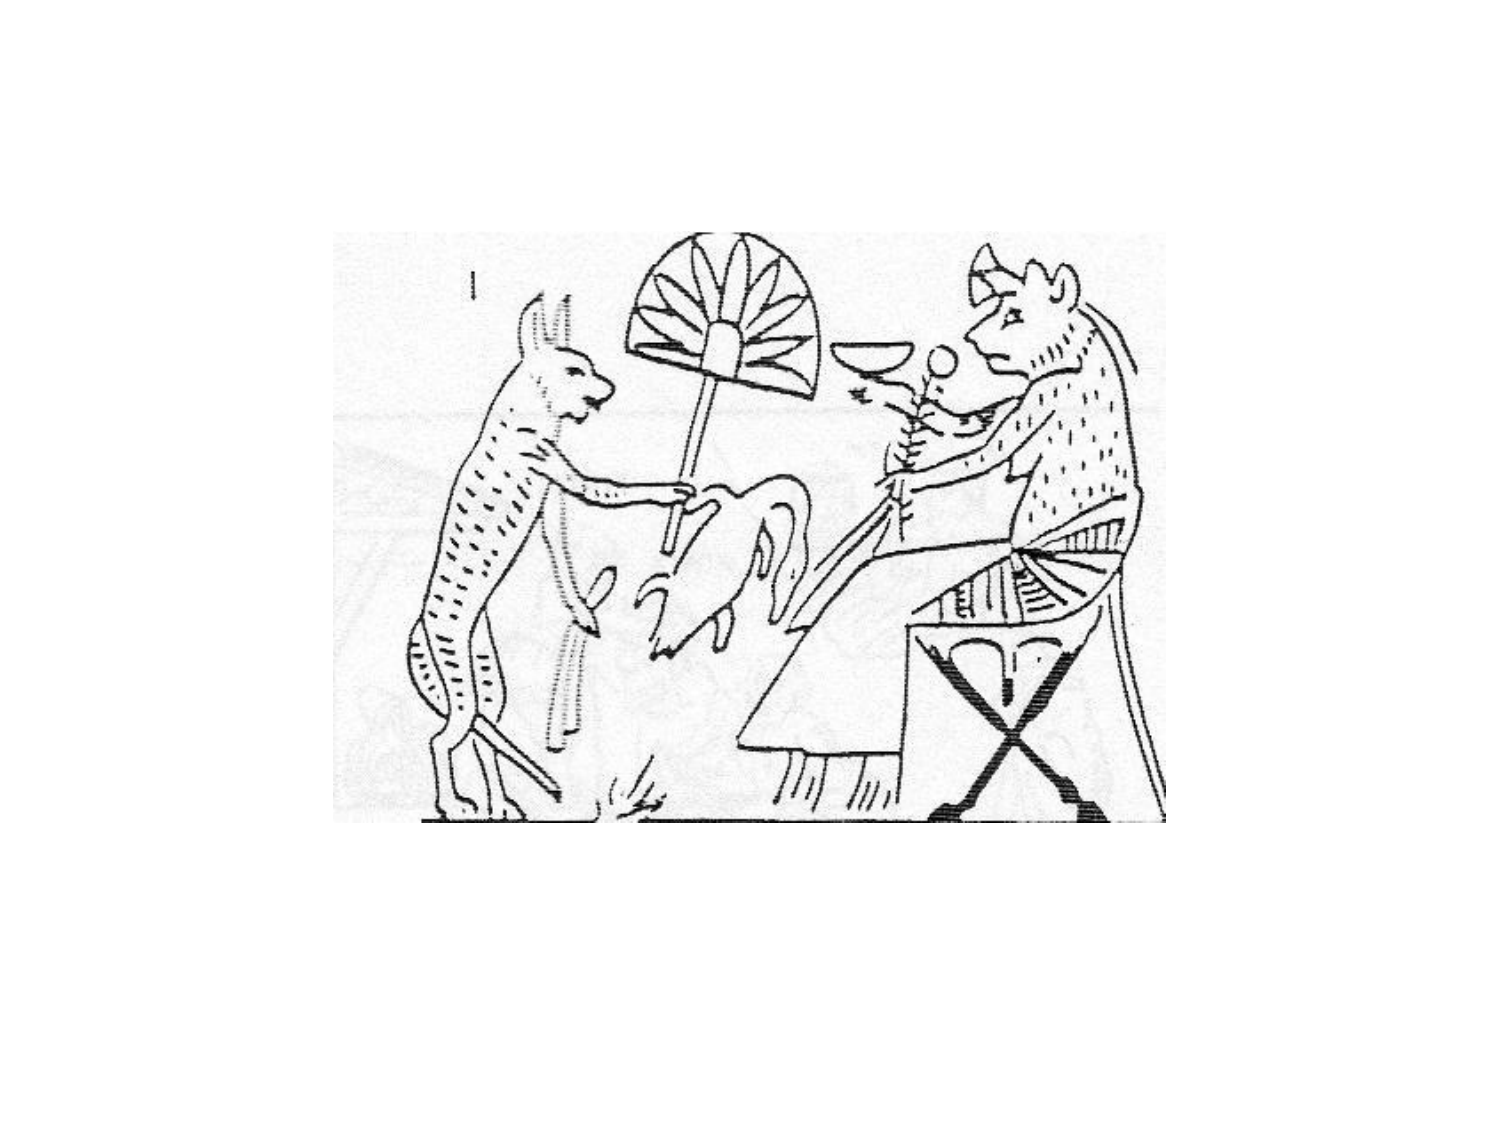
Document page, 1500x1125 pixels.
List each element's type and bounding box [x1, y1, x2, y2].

picture [333, 231, 1167, 823]
